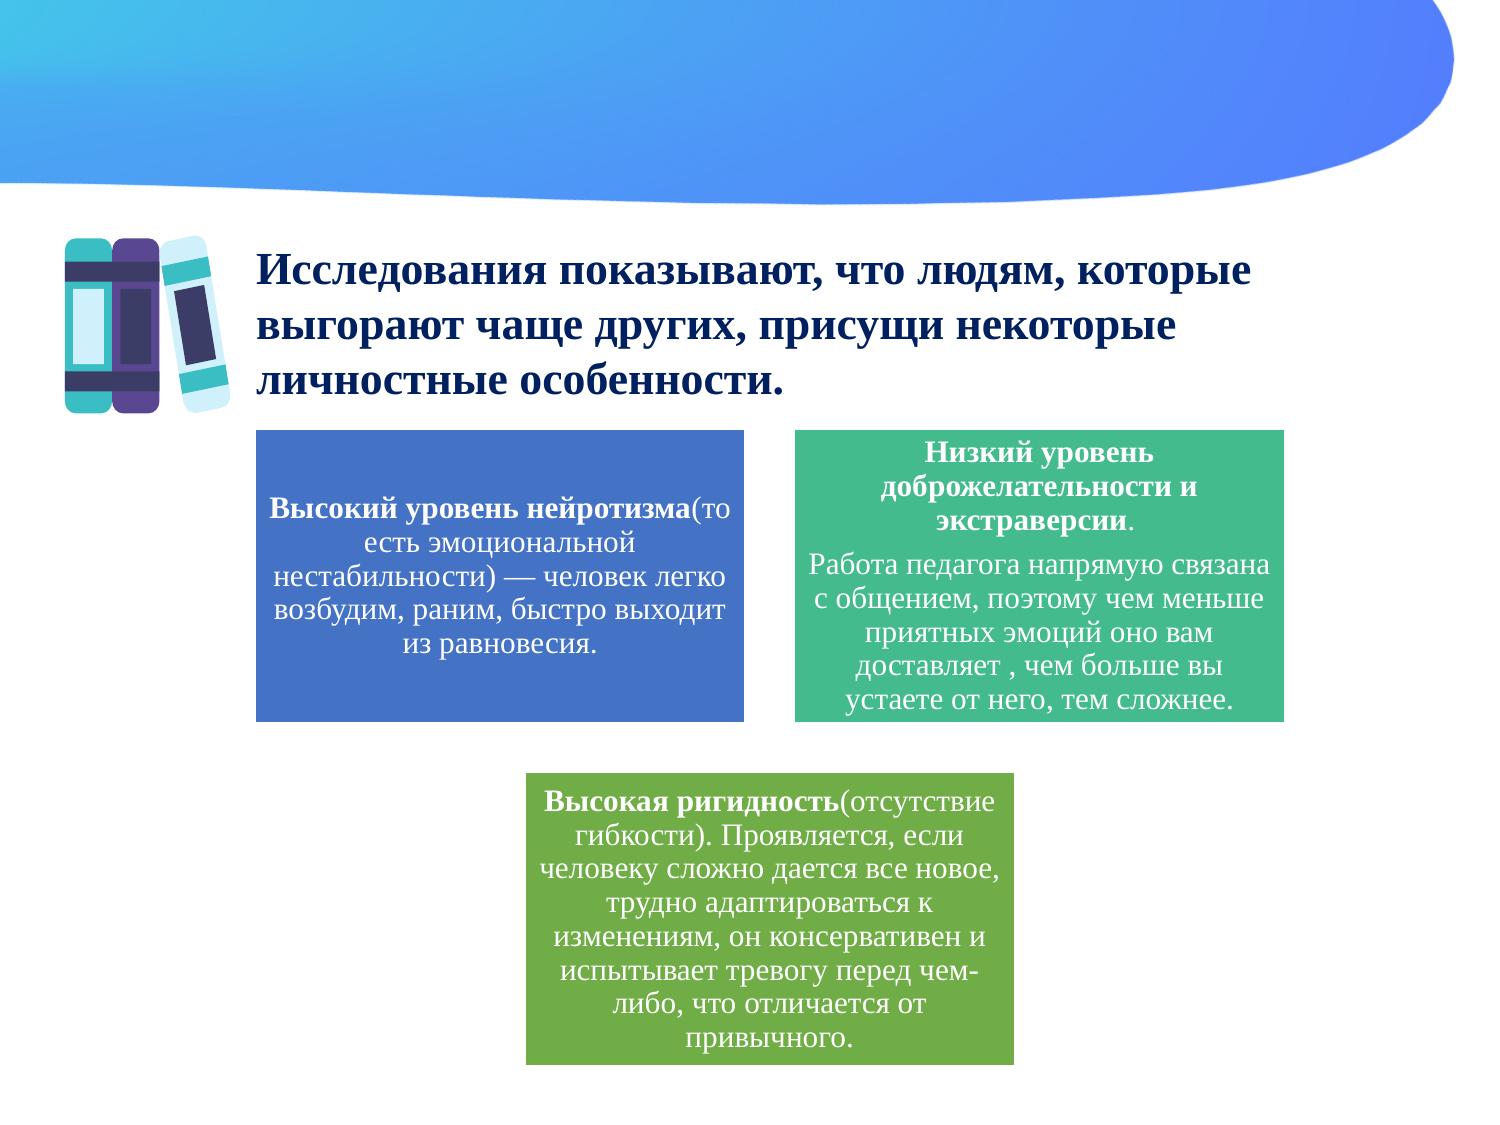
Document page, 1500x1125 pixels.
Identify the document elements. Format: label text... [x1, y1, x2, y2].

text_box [64, 235, 231, 414]
picture [0, 0, 1500, 1125]
text_box Исследования показывают, что людям, которые выгорают чаще других, присущи некоторые личностные особенности. [241, 231, 1388, 412]
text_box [77, 428, 1463, 1067]
